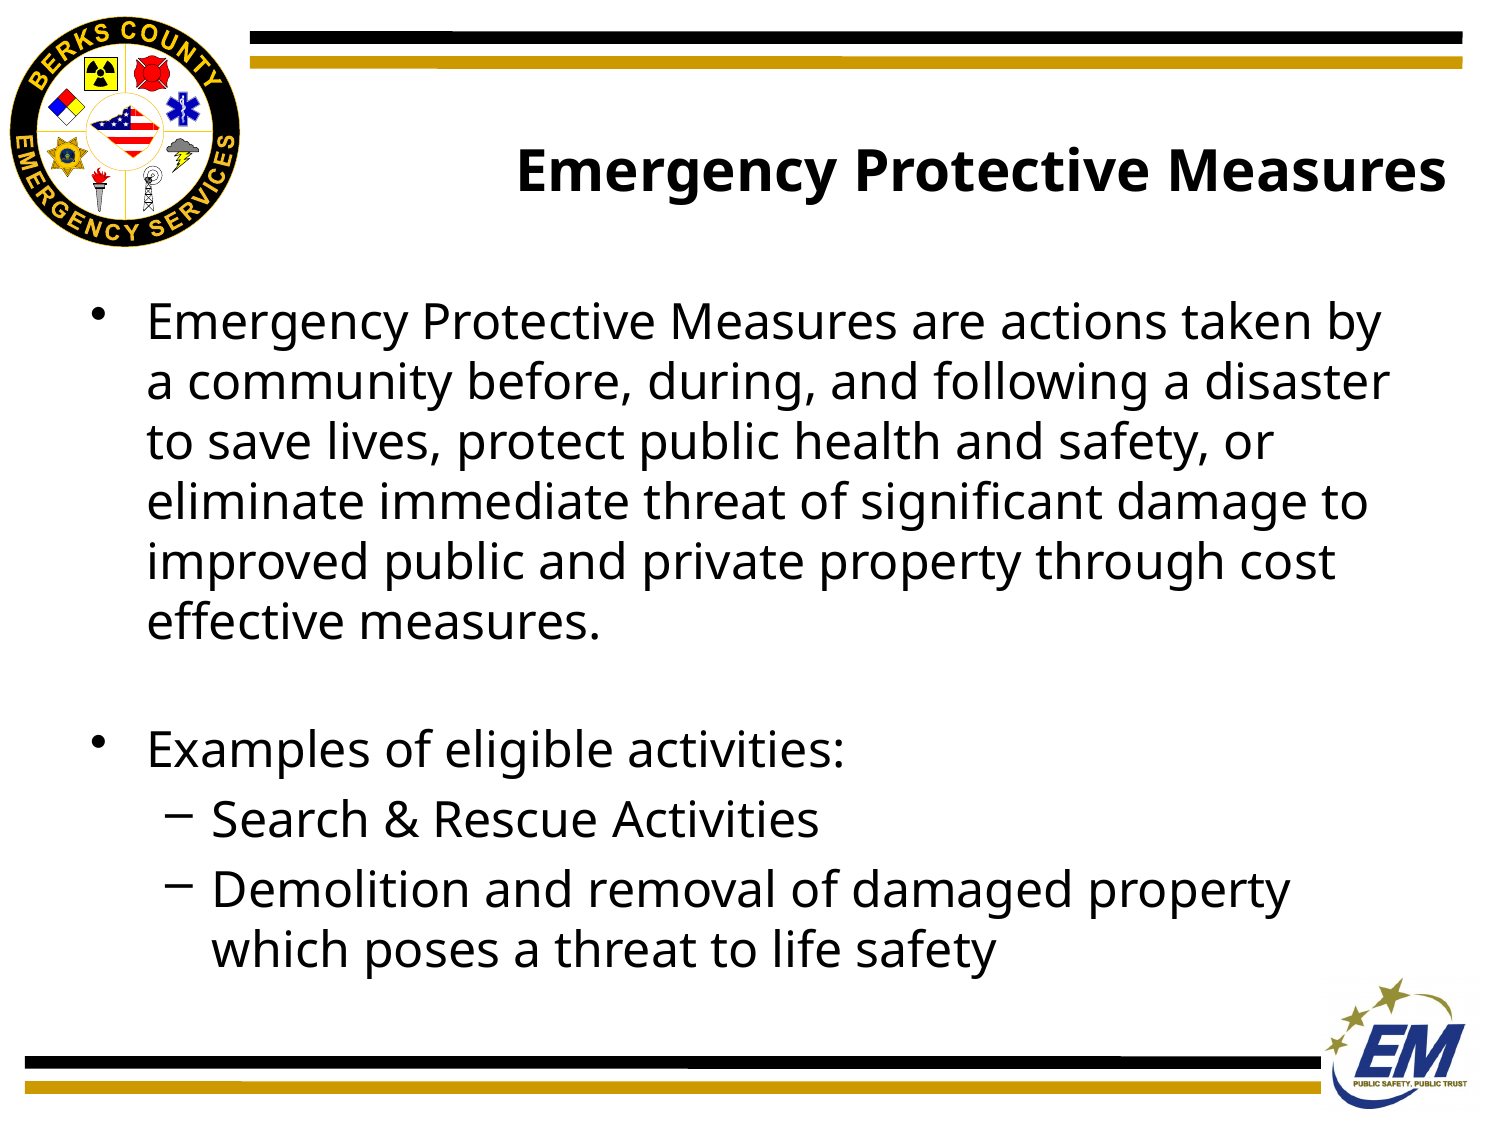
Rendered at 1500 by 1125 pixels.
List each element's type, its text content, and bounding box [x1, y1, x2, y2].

title Emergency Protective Measures [249, 74, 1463, 262]
list Emergency Protective Measures are actions taken by a community before, during, and following a disaster to save lives, protect public health and safety, or eliminate immediate threat of significant damage to improved public and private property through cost effective measures. Examples of eligible activities: Search & Rescue Activities Demolition and removal of damaged property which poses a threat to life safety [75, 262, 1425, 1005]
picture [1320, 974, 1482, 1114]
